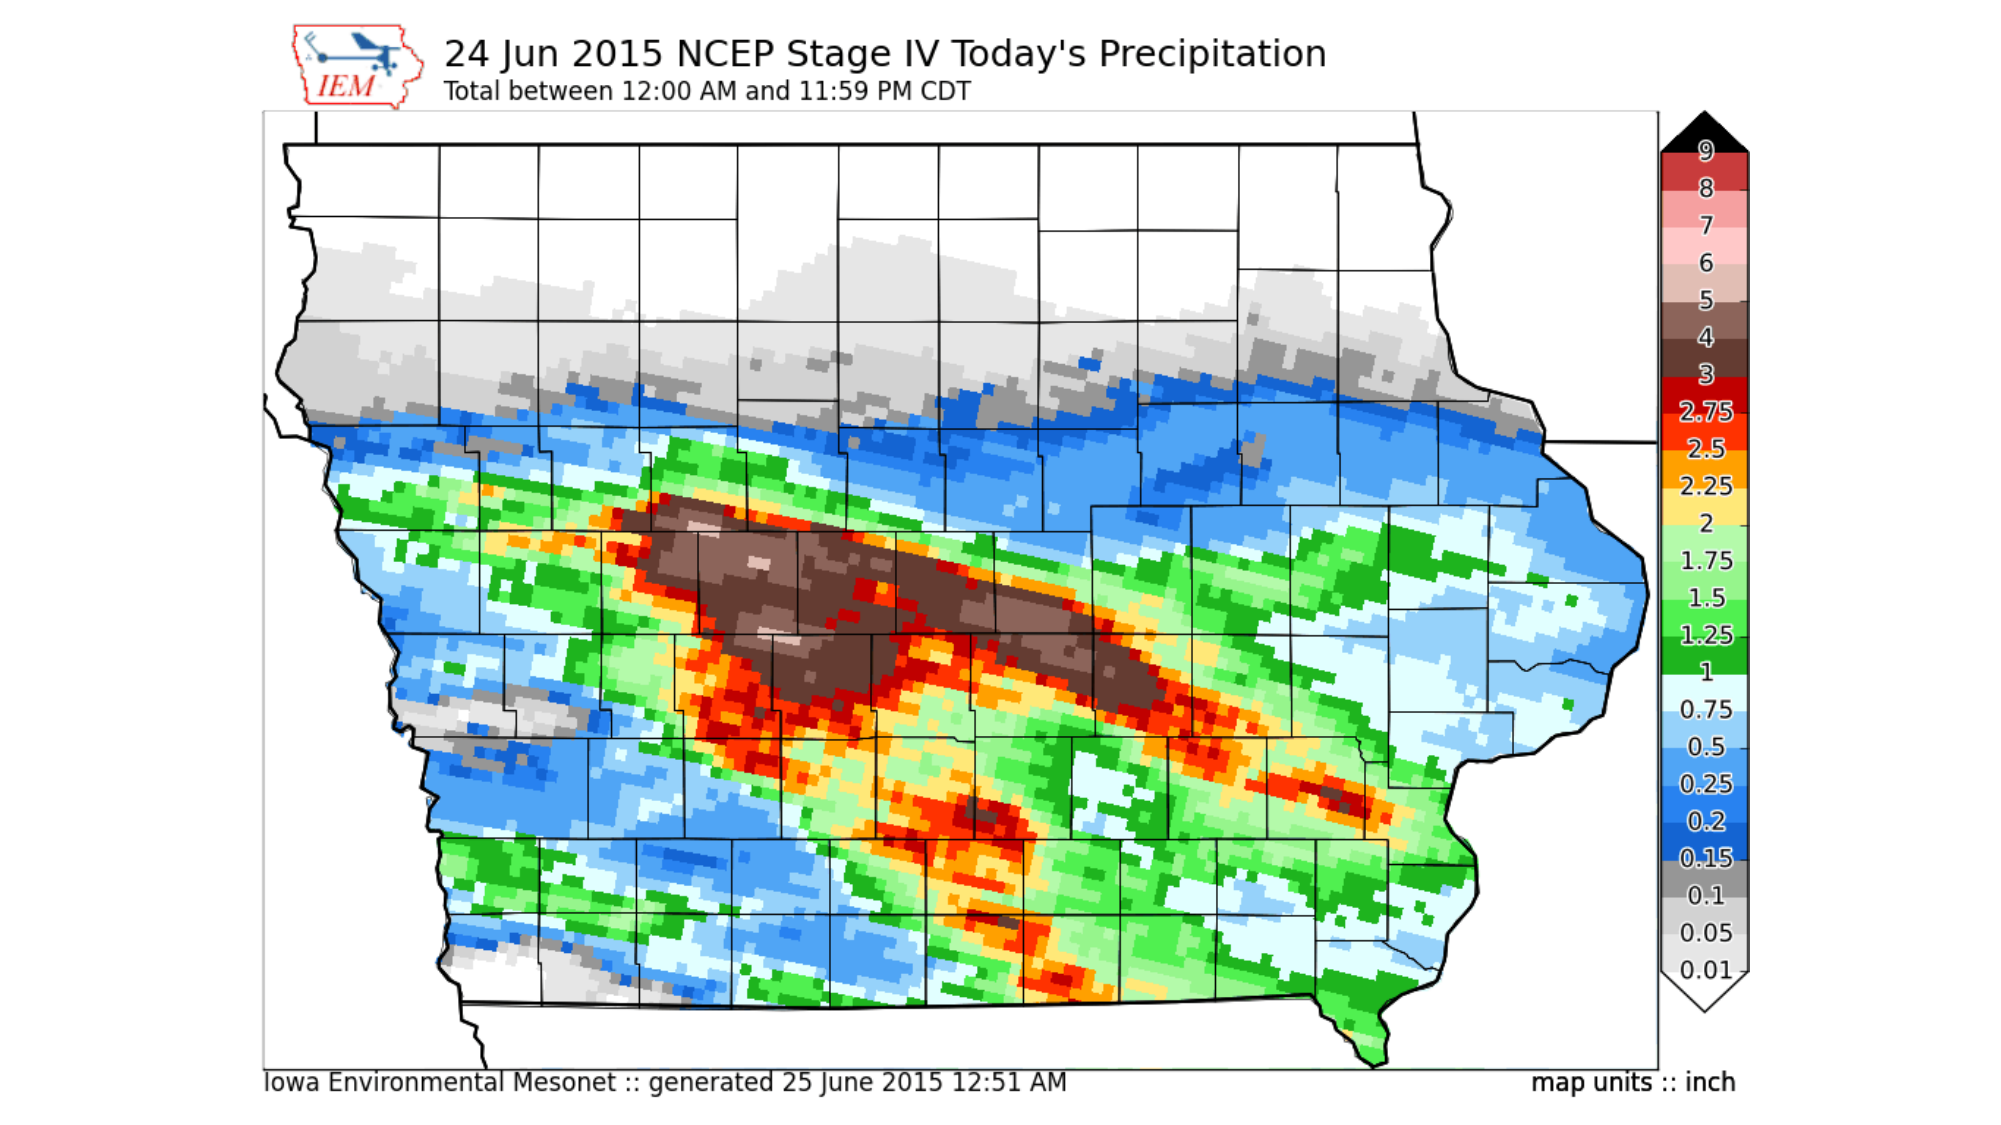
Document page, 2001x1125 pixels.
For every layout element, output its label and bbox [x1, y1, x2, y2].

picture [249, 0, 1750, 1125]
